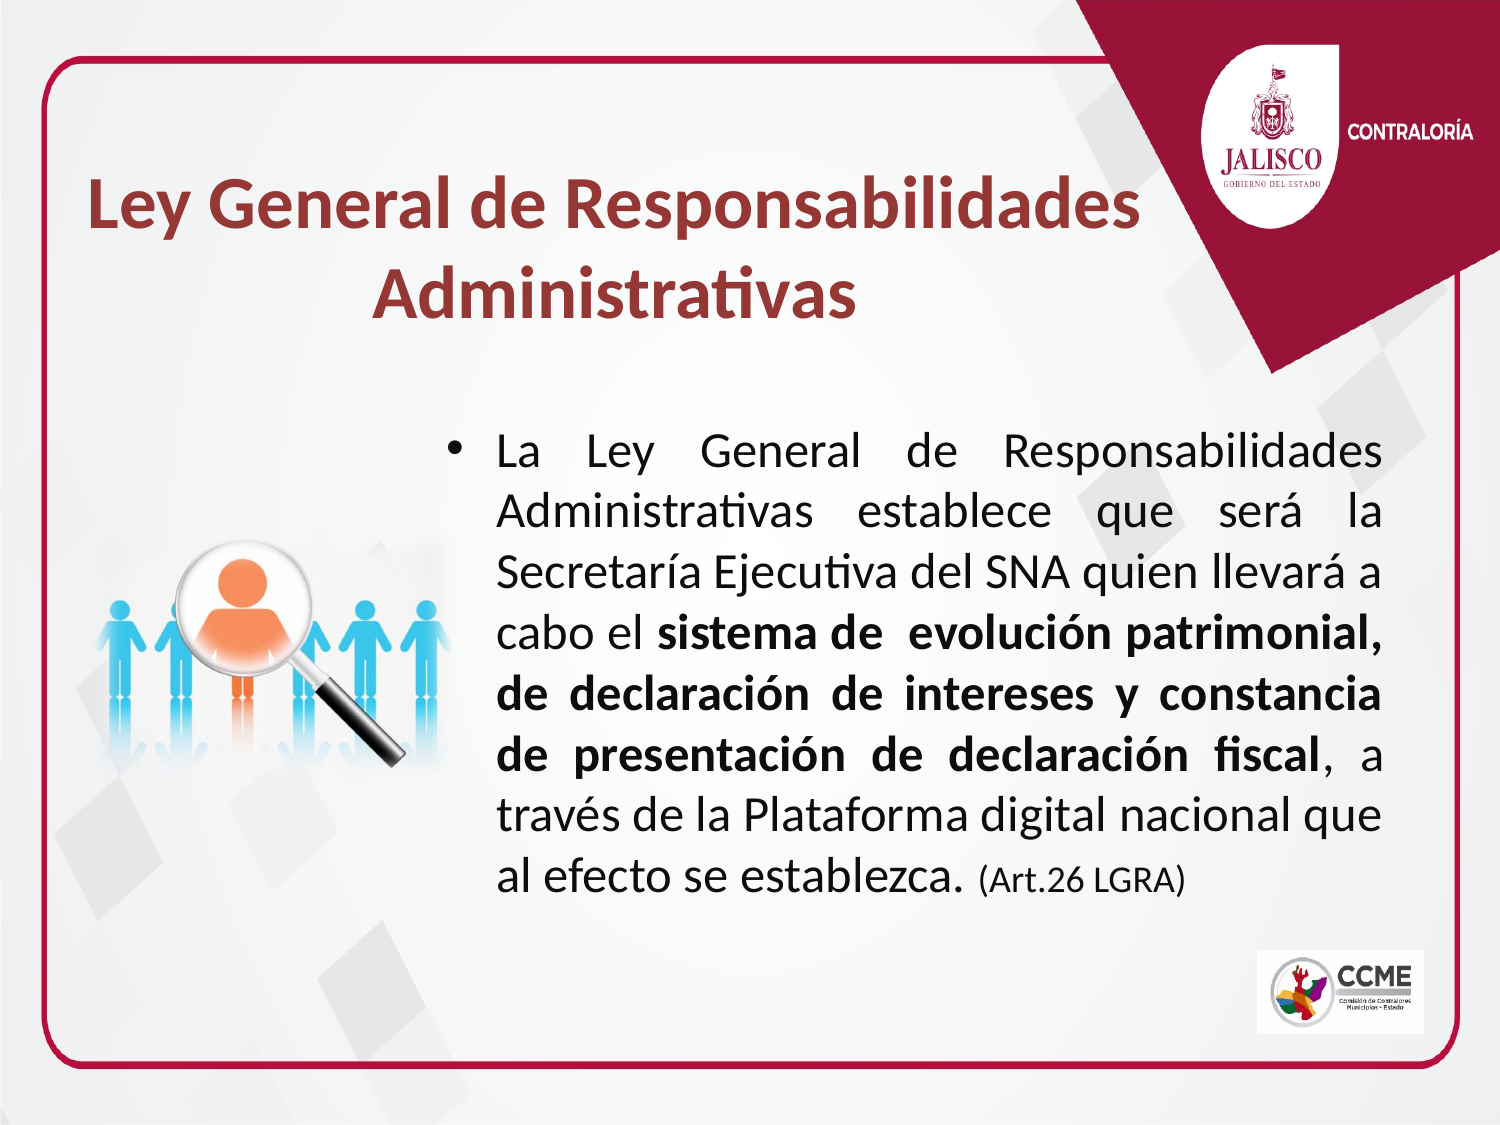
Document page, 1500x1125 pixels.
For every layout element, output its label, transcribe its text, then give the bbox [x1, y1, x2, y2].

list La Ley General de Responsabilidades Administrativas establece que será la Secretaría Ejecutiva del SNA quien llevará a cabo el sistema de evolución patrimonial, de declaración de intereses y constancia de presentación de declaración fiscal, a través de la Plataforma digital nacional que al efecto se establezca. (Art.26 LGRA) [431, 408, 1400, 967]
title Ley General de Responsabilidades Administrativas [17, 208, 1213, 280]
picture [0, 0, 1500, 1125]
